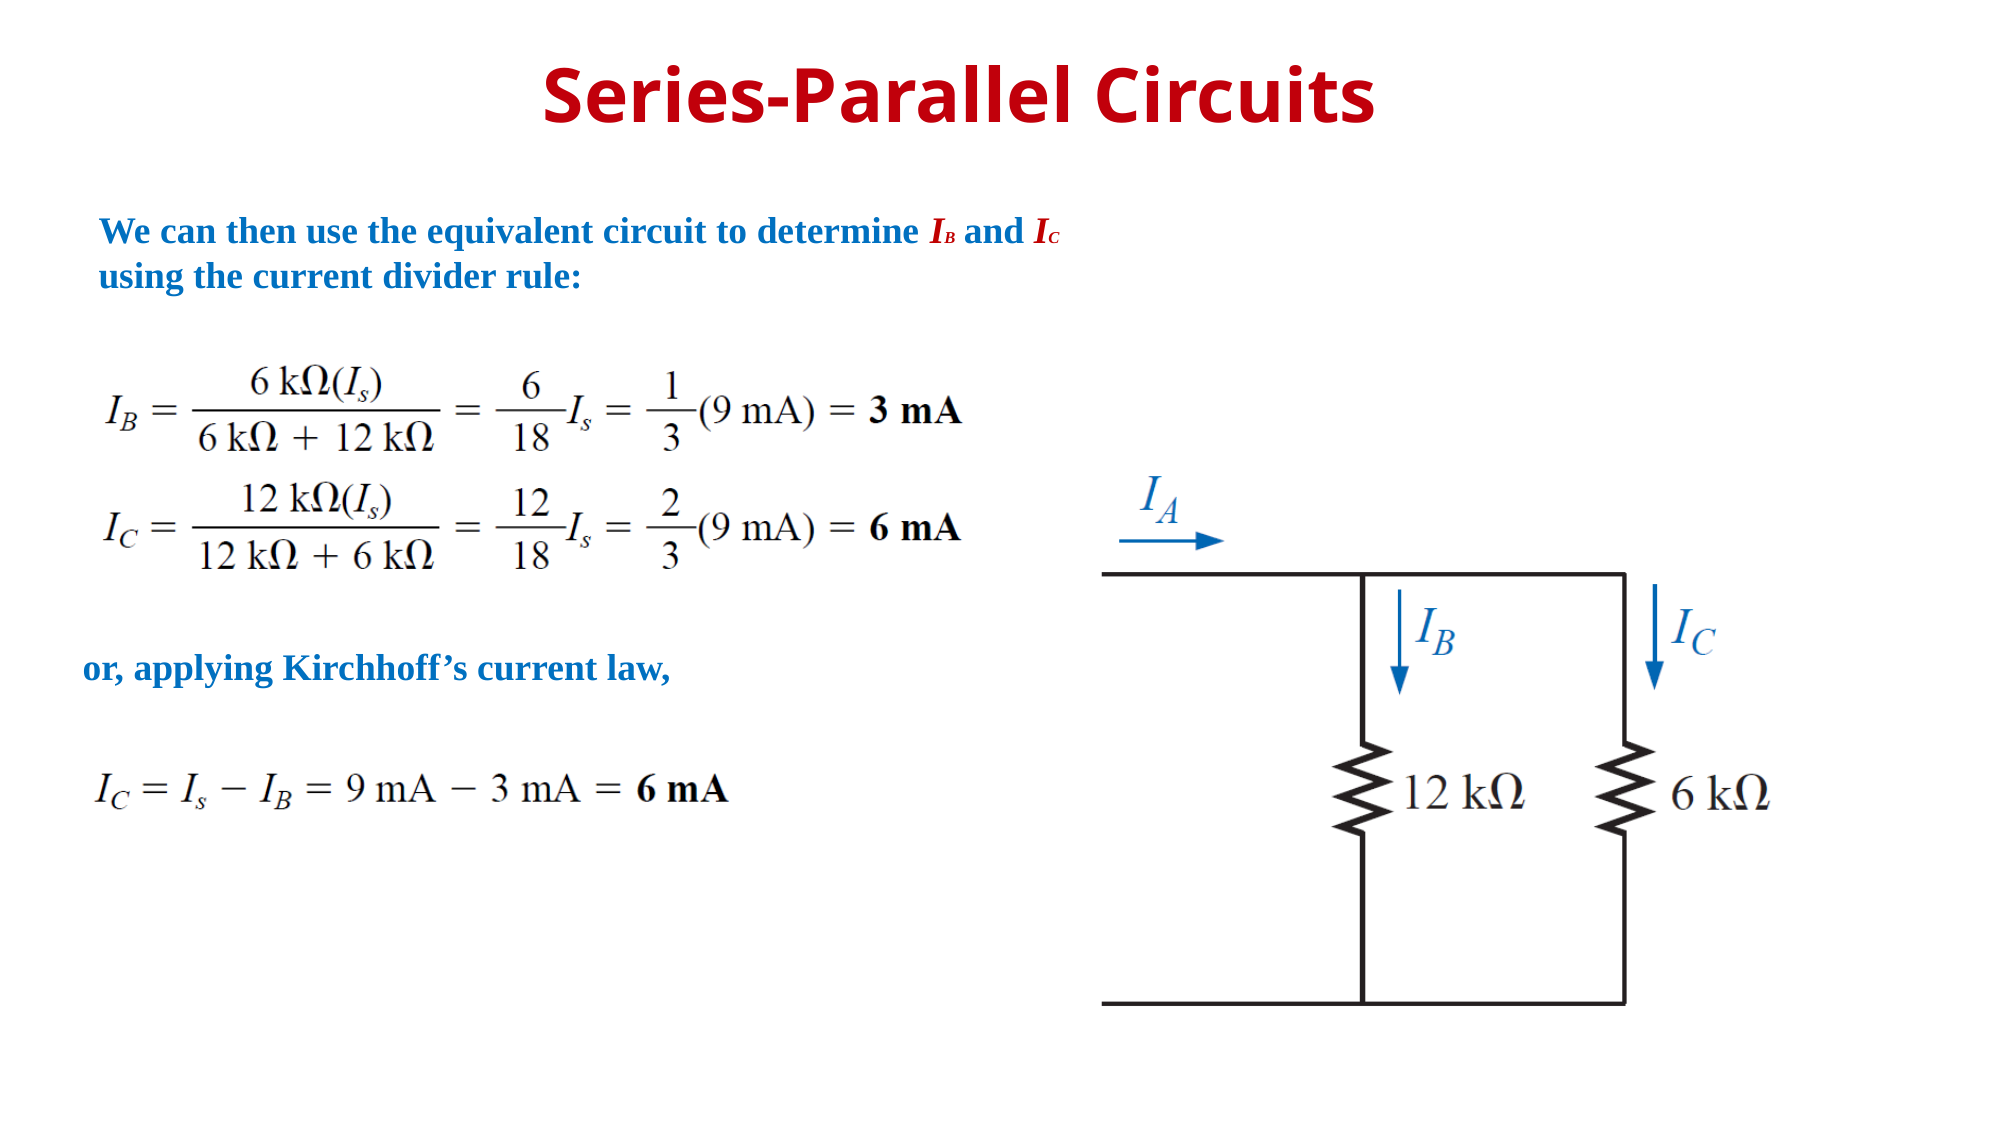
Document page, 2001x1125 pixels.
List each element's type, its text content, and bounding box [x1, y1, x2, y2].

text_box or, applying Kirchhoff’s current law, [67, 635, 686, 696]
picture [1043, 462, 1790, 1042]
text_box We can then use the equivalent circuit to determine IB and IC using the current divider rule: [83, 198, 1084, 304]
picture [83, 764, 749, 818]
text_box Series-Parallel Circuits [528, 39, 1556, 145]
picture [83, 353, 973, 602]
